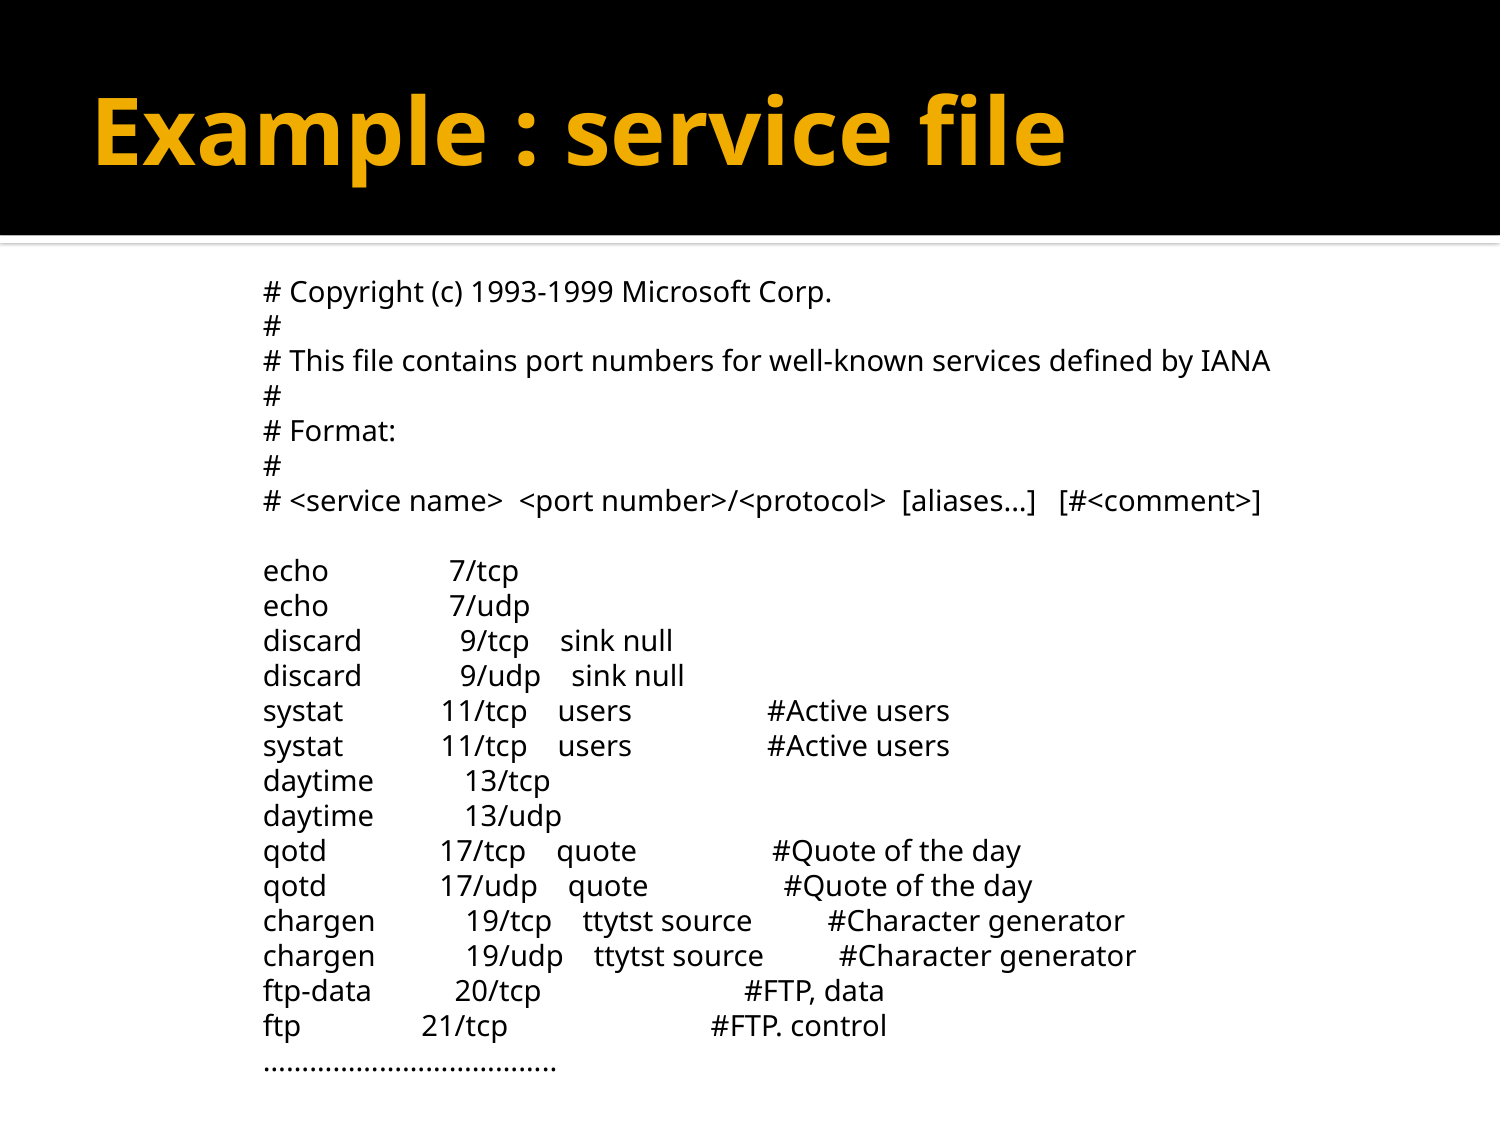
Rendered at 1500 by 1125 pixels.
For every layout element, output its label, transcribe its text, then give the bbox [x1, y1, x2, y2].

title Example : service file [75, 25, 1425, 231]
list # Copyright (c) 1993-1999 Microsoft Corp. # # This file contains port numbers for well-known services defined by IANA # # Format: # # <service name> <port number>/<protocol> [aliases...] [#<comment>] echo 7/tcp echo 7/udp discard 9/tcp sink null discard 9/udp sink null systat 11/tcp users #Active users systat 11/tcp users #Active users daytime 13/tcp daytime 13/udp qotd 17/tcp quote #Quote of the day qotd 17/udp quote #Quote of the day chargen 19/tcp ttytst source #Character generator chargen 19/udp ttytst source #Character generator ftp-data 20/tcp #FTP, data ftp 21/tcp #FTP. control ……………………………….. [234, 257, 1425, 1050]
